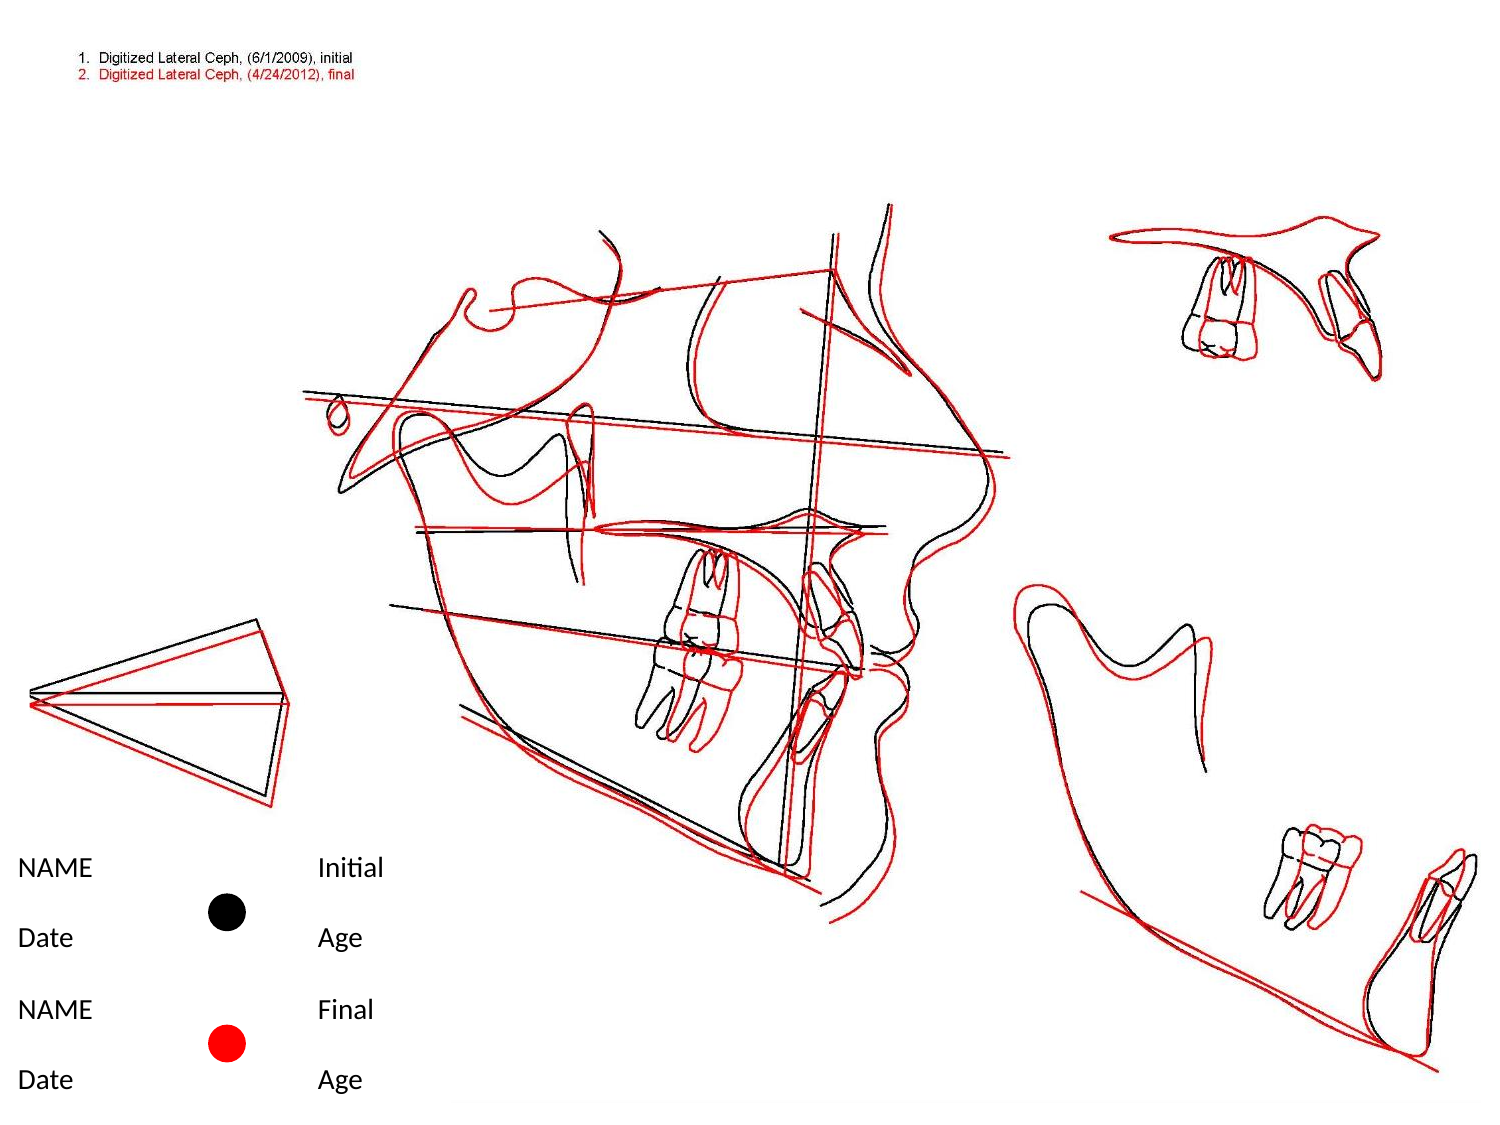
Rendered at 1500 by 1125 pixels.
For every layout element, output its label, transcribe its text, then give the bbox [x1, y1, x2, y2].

picture [29, 26, 1481, 1103]
text_box NAME Final Date Age [3, 982, 29, 1103]
text_box NAME Initial Date Age [3, 840, 29, 961]
